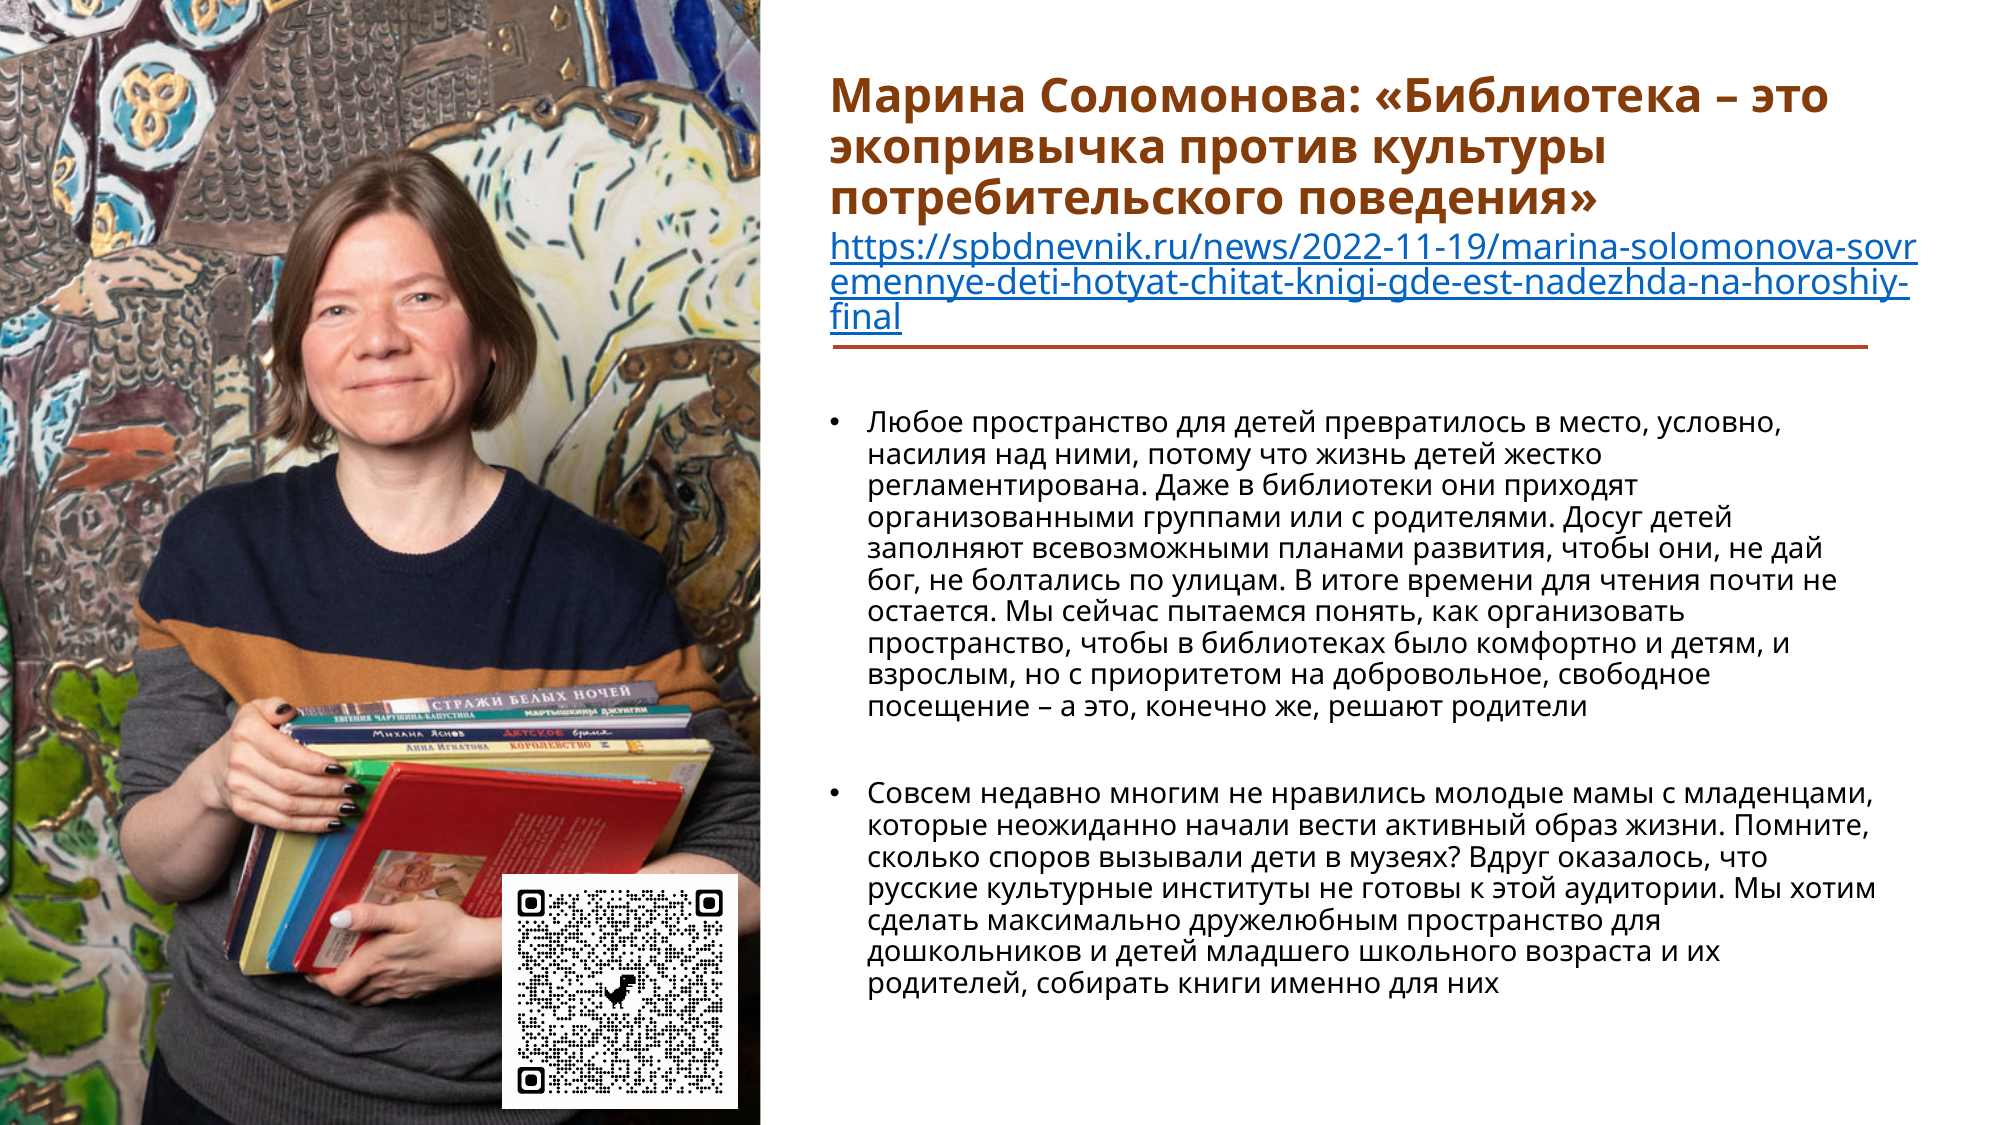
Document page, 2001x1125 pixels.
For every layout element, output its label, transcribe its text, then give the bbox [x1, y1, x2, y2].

title Марина Соломонова: «Библиотека – это экопривычка против культуры потребительского поведения» https://spbdnevnik.ru/news/2022-11-19/marina-solomonova-sovremennye-deti-hotyat-chitat-knigi-gde-est-nadezhda-na-horoshiy-final [814, 61, 1941, 315]
list Любое пространство для детей превратилось в место, условно, насилия над ними, потому что жизнь детей жестко регламентирована. Даже в библиотеки они приходят организованными группами или с родителями. Досуг детей заполняют всевозможными планами развития, чтобы они, не дай бог, не болтались по улицам. В итоге времени для чтения почти не остается. Мы сейчас пытаемся понять, как организовать пространство, чтобы в библиотеках было комфортно и детям, и взрослым, но с приоритетом на добровольное, свободное посещение – а это, конечно же, решают родители Совсем недавно многим не нравились молодые мамы с младенцами, которые неожиданно начали вести активный образ жизни. Помните, сколько споров вызывали дети в музеях? Вдруг оказалось, что русские культурные институты не готовы к этой аудитории. Мы хотим сделать максимально дружелюбным пространство для дошкольников и детей младшего школьного возраста и их родителей, собирать книги именно для них [814, 399, 1895, 1021]
picture [0, 0, 761, 1125]
